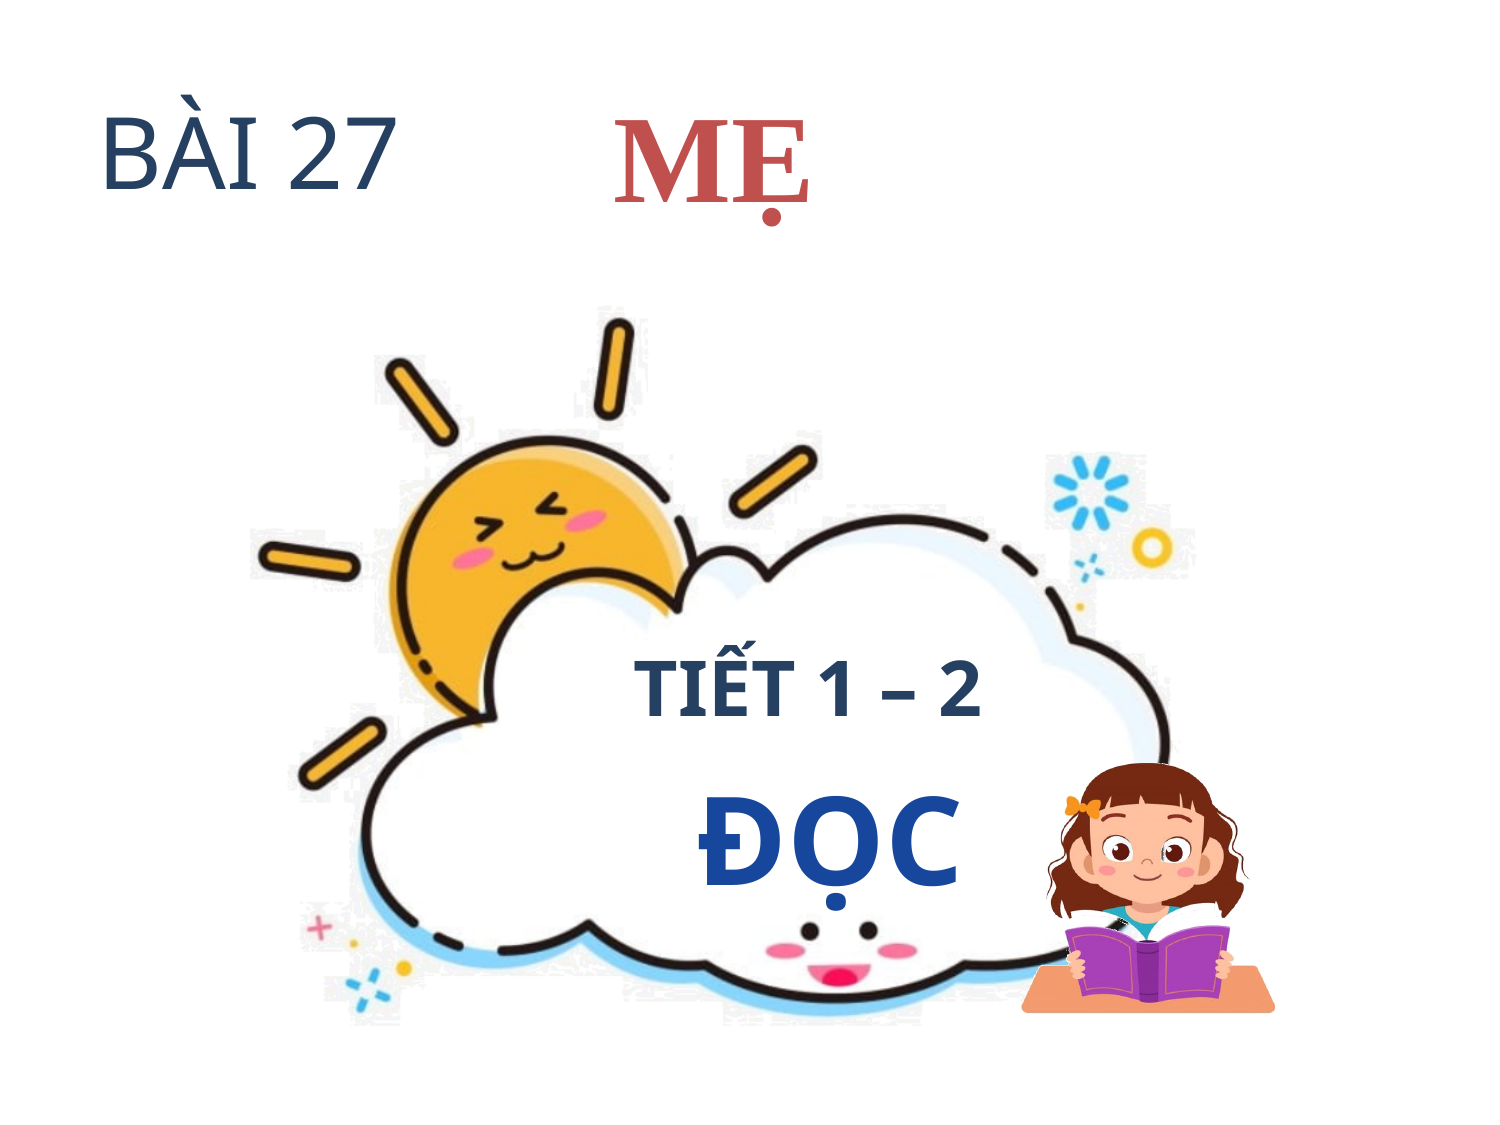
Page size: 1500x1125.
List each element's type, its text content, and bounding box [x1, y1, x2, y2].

text_box MẸ [593, 67, 1131, 238]
text_box BÀI 27 [83, 82, 436, 218]
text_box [249, 303, 1321, 1057]
